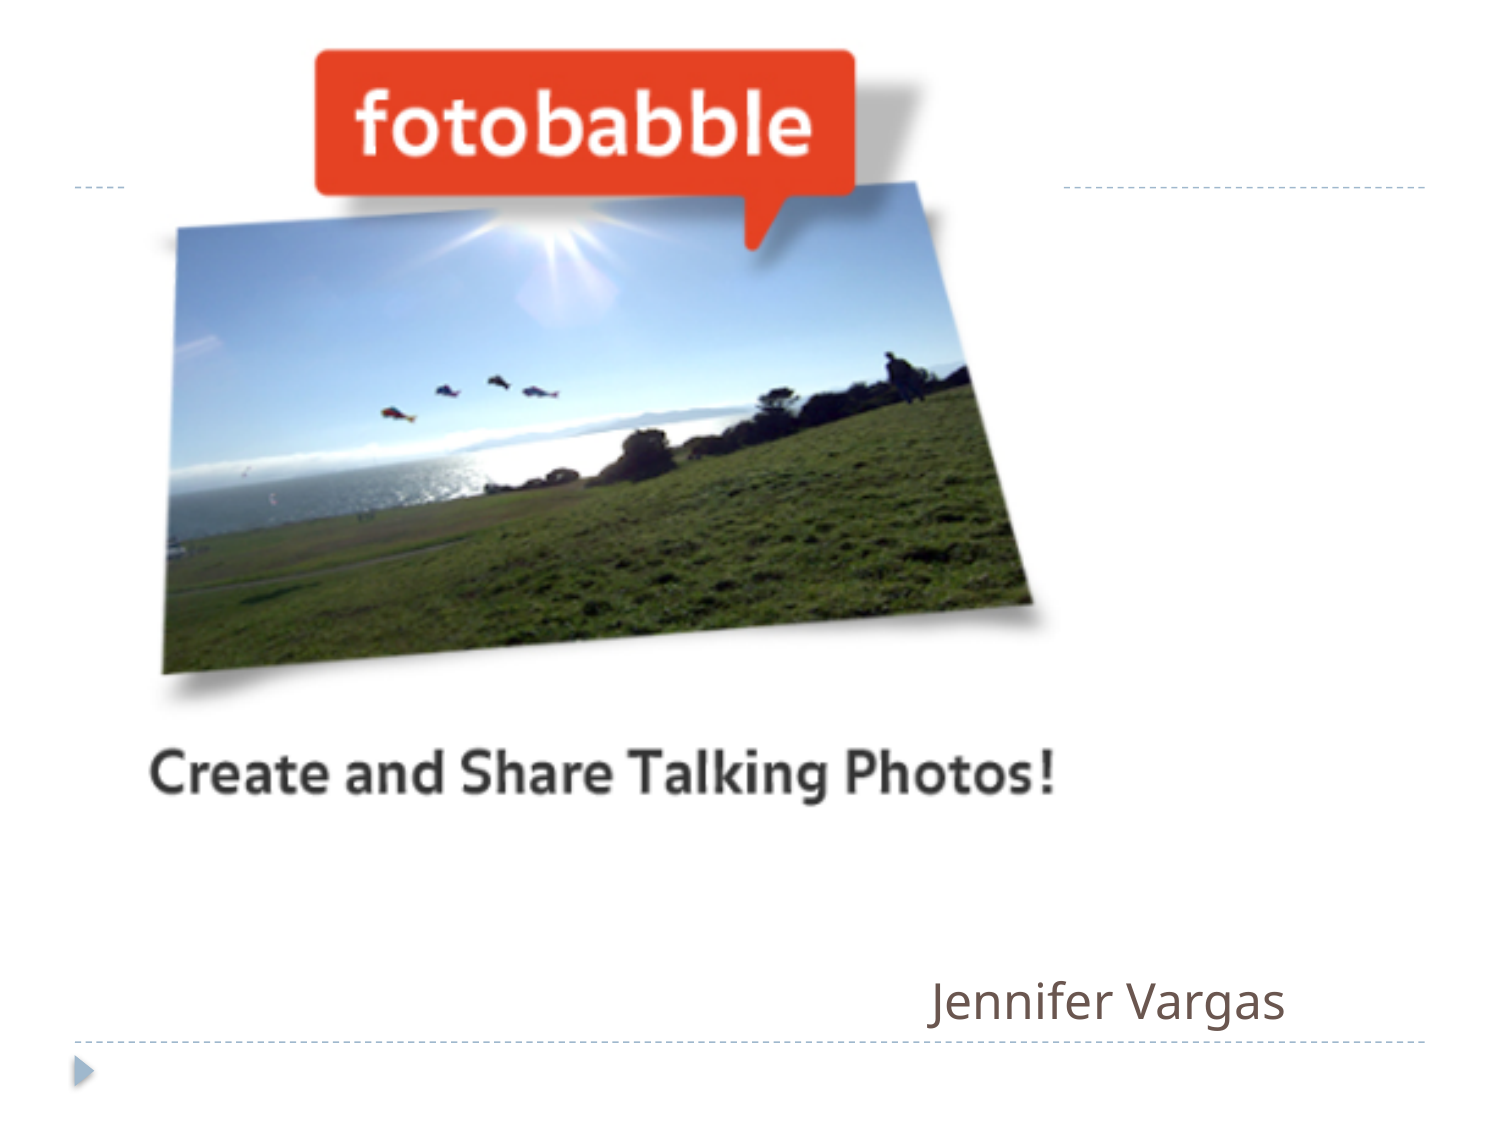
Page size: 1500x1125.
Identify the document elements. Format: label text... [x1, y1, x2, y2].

picture [124, 37, 1063, 822]
text_box Jennifer Vargas [874, 962, 1463, 1088]
